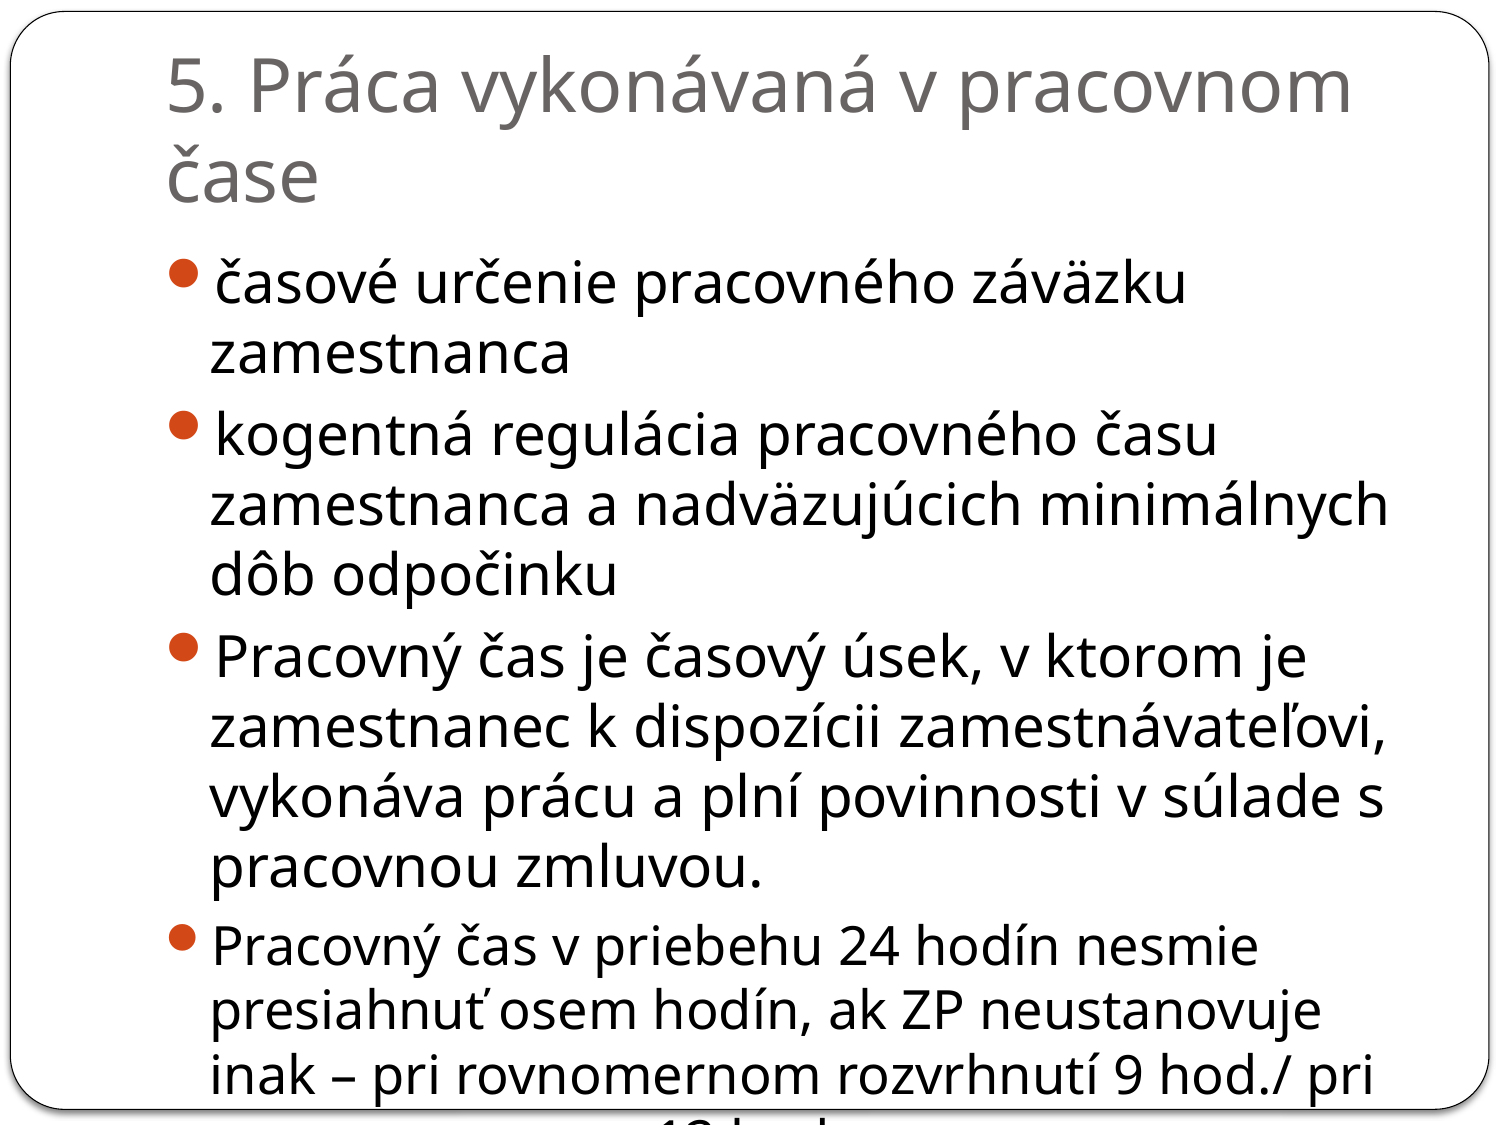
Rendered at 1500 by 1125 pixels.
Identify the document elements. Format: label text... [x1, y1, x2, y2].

title 5. Práca vykonávaná v pracovnom čase [149, 44, 1426, 233]
list časové určenie pracovného záväzku zamestnanca kogentná regulácia pracovného času zamestnanca a nadväzujúcich minimálnych dôb odpočinku Pracovný čas je časový úsek, v ktorom je zamestnanec k dispozícii zamestnávateľovi, vykonáva prácu a plní povinnosti v súlade s pracovnou zmluvou. Pracovný čas v priebehu 24 hodín nesmie presiahnuť osem hodín, ak ZP neustanovuje inak – pri rovnomernom rozvrhnutí 9 hod./ pri nerovnomernom 12 hod. [149, 237, 1426, 988]
